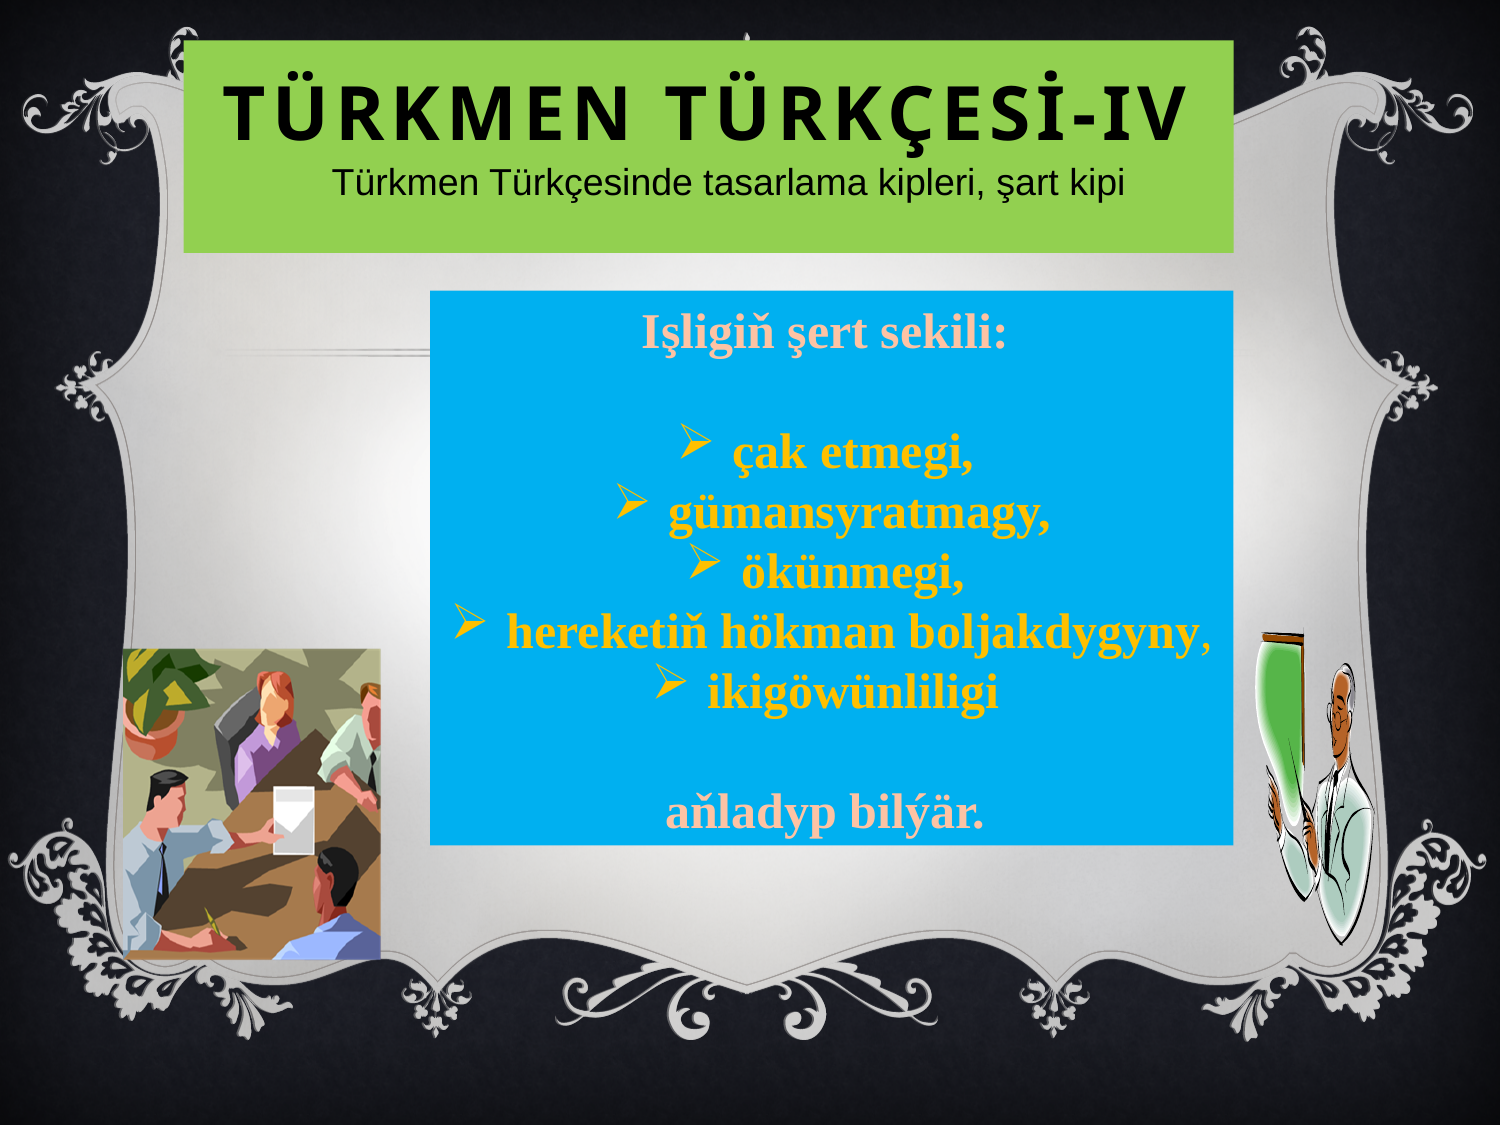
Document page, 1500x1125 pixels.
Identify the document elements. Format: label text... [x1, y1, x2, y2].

text_box Işligiň şert sekili: çak etmegi, gümansyratmagy, ökünmegi, hereketiň hökman boljakdygyny, ikigöwünliligi aňladyp bilýär. [430, 290, 1234, 846]
text_box Türkmen Türkçesinde tasarlama kipleri, şart kipi [316, 150, 1236, 211]
title TÜRKMEN TÜRKÇESİ-IV [183, 40, 1234, 253]
picture [0, 0, 1500, 1125]
